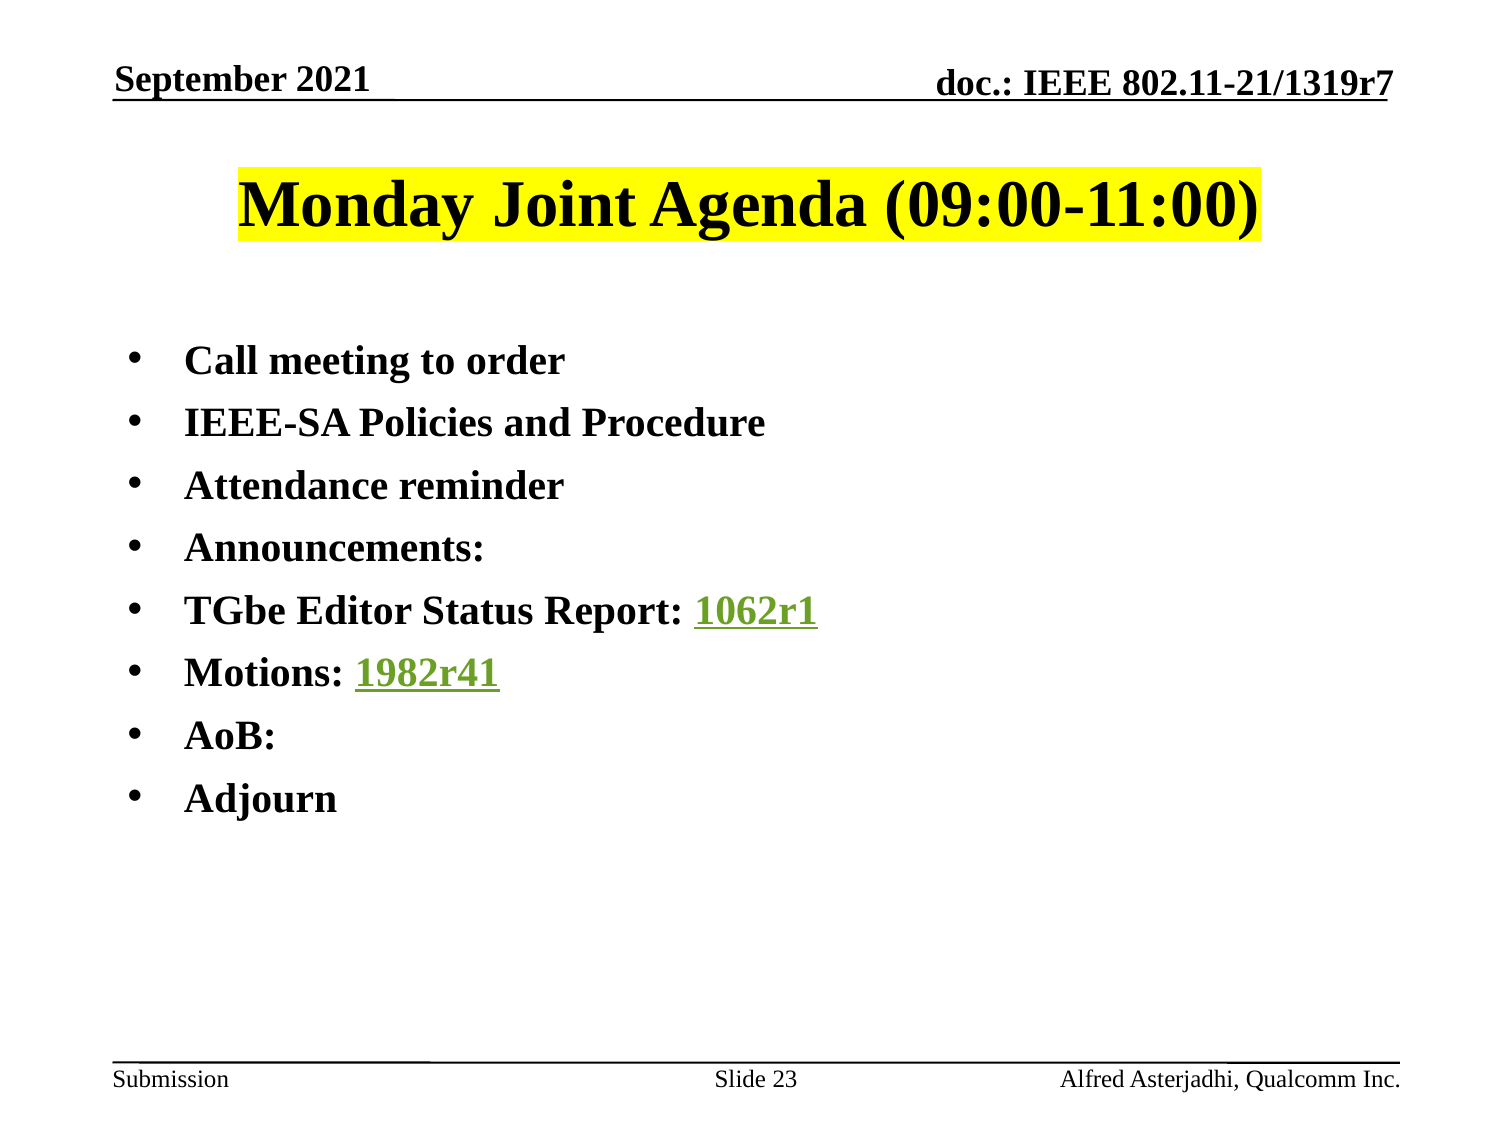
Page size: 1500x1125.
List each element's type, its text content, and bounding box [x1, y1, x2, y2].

footer Alfred Asterjadhi, Qualcomm Inc. [878, 1061, 1402, 1093]
slide_number Slide 23 [712, 1061, 800, 1123]
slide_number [114, 54, 423, 100]
title Monday Joint Agenda (09:00-11:00) [112, 112, 1388, 288]
list Call meeting to order IEEE-SA Policies and Procedure Attendance reminder Announcements: TGbe Editor Status Report: 1062r1 Motions: 1982r41 AoB: Adjourn [112, 324, 1388, 1000]
